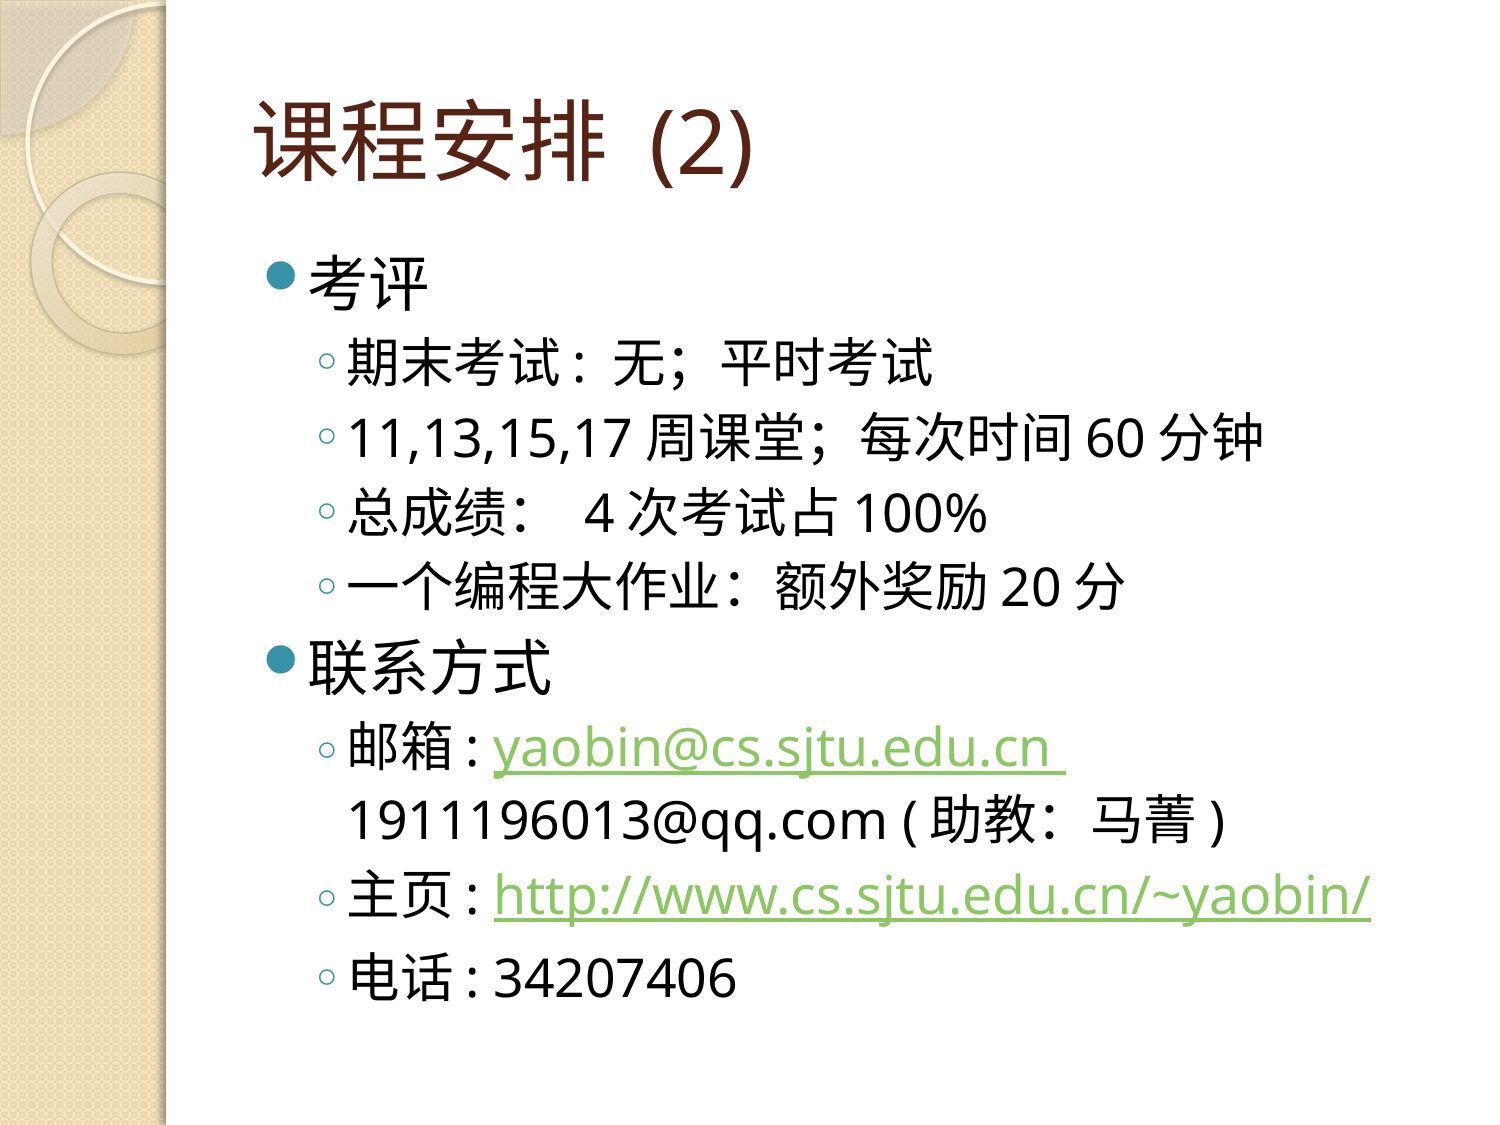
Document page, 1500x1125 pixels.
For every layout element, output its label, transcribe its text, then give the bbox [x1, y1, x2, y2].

title 课程安排 (2) [235, 45, 1466, 233]
list 考评 期末考试: 无；平时考试 11,13,15,17周课堂；每次时间60分钟 总成绩： 4次考试占100% 一个编程大作业：额外奖励20分 联系方式 邮箱: yaobin@cs.sjtu.edu.cn 1911196013@qq.com (助教：马菁) 主页: http://www.cs.sjtu.edu.cn/~yaobin/ 电话: 34207406 [235, 237, 1466, 1025]
